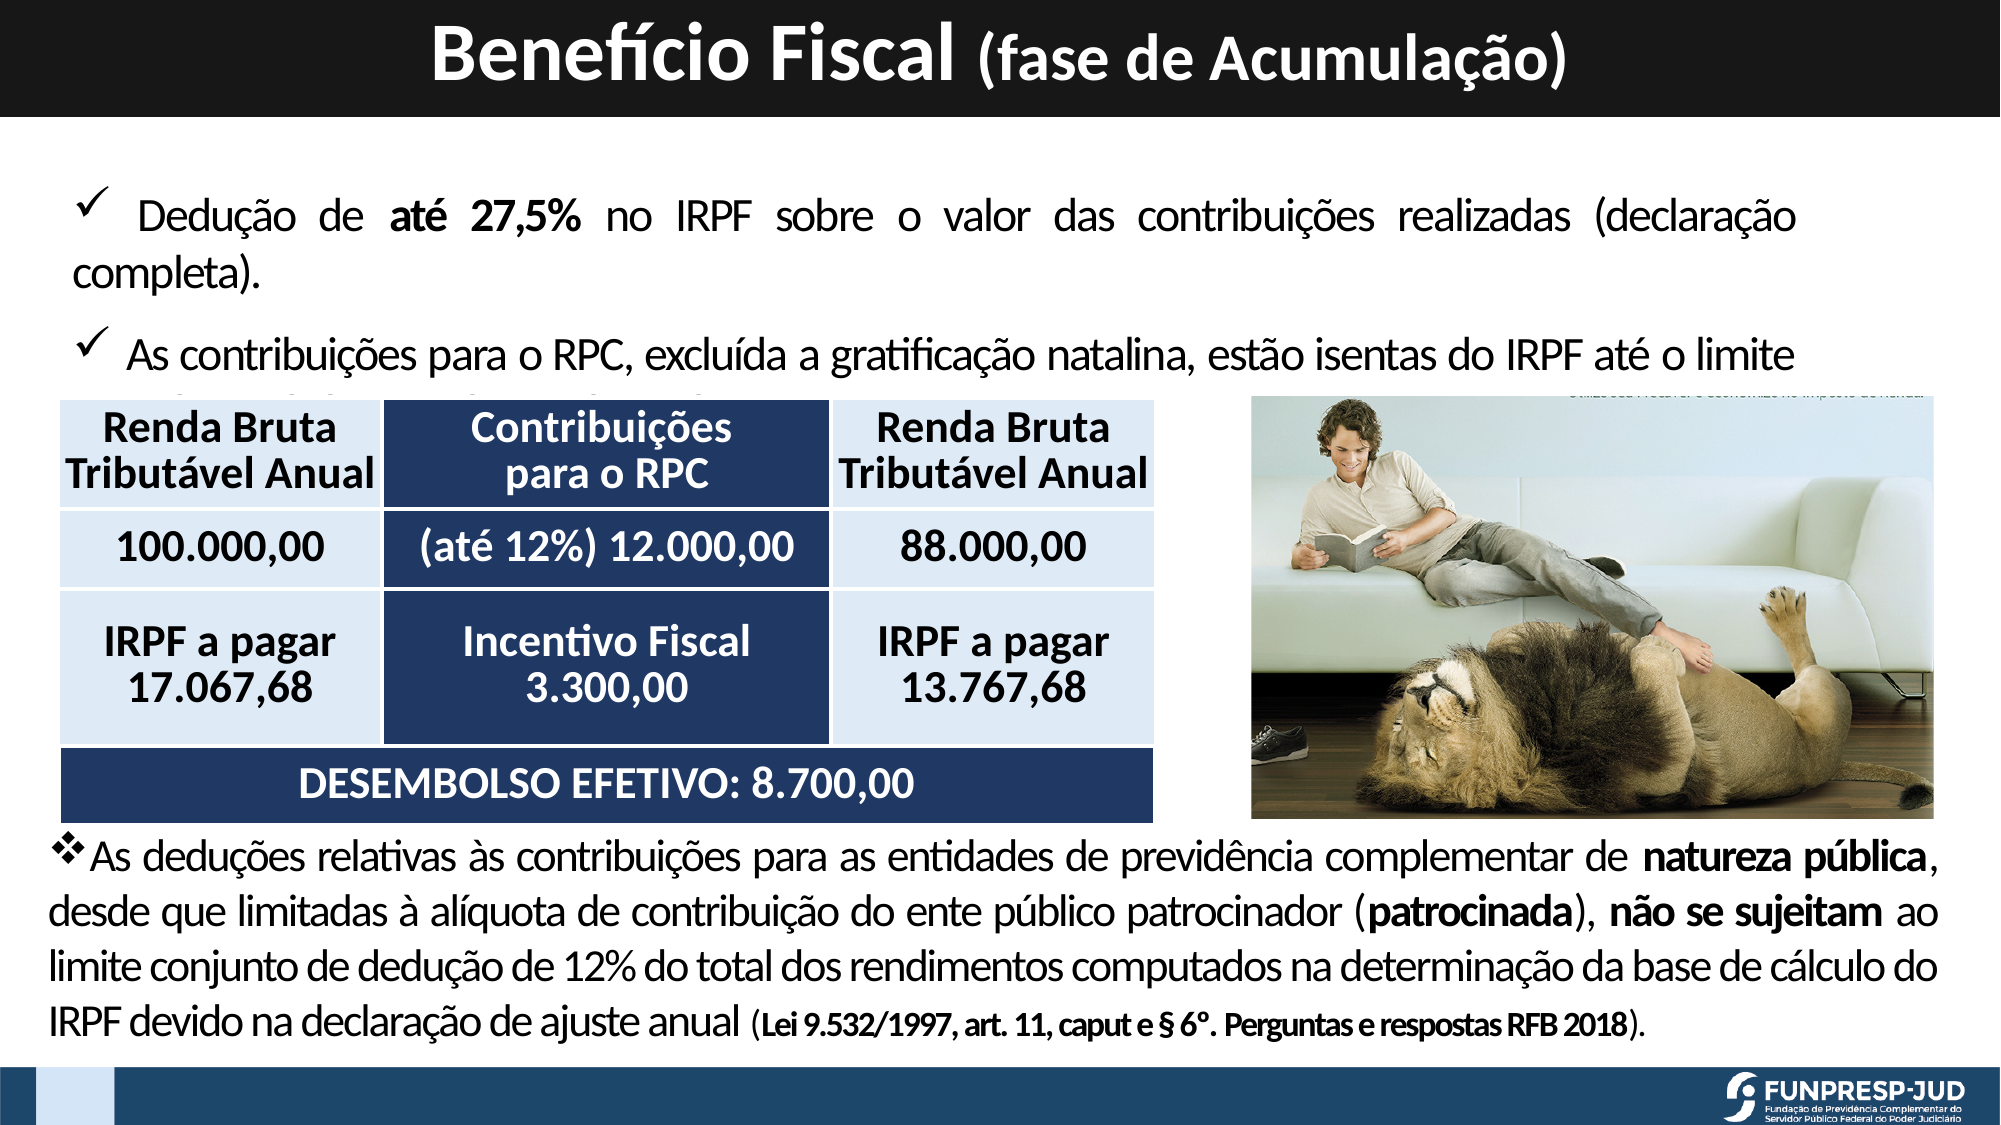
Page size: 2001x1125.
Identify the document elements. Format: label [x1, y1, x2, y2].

table_cell [833, 511, 1154, 587]
picture [0, 1067, 2000, 1125]
table_header [60, 400, 380, 507]
table_cell [61, 748, 1153, 818]
picture [1251, 396, 1934, 819]
table_header [833, 400, 1154, 507]
table_header [384, 400, 829, 507]
table_cell [384, 591, 829, 744]
table_cell [60, 511, 380, 587]
text_box [33, 818, 1953, 1054]
table_cell [60, 591, 380, 744]
table_cell [833, 591, 1154, 744]
text_box [0, 0, 2000, 117]
text_box [57, 175, 1811, 446]
table_cell [384, 511, 829, 587]
